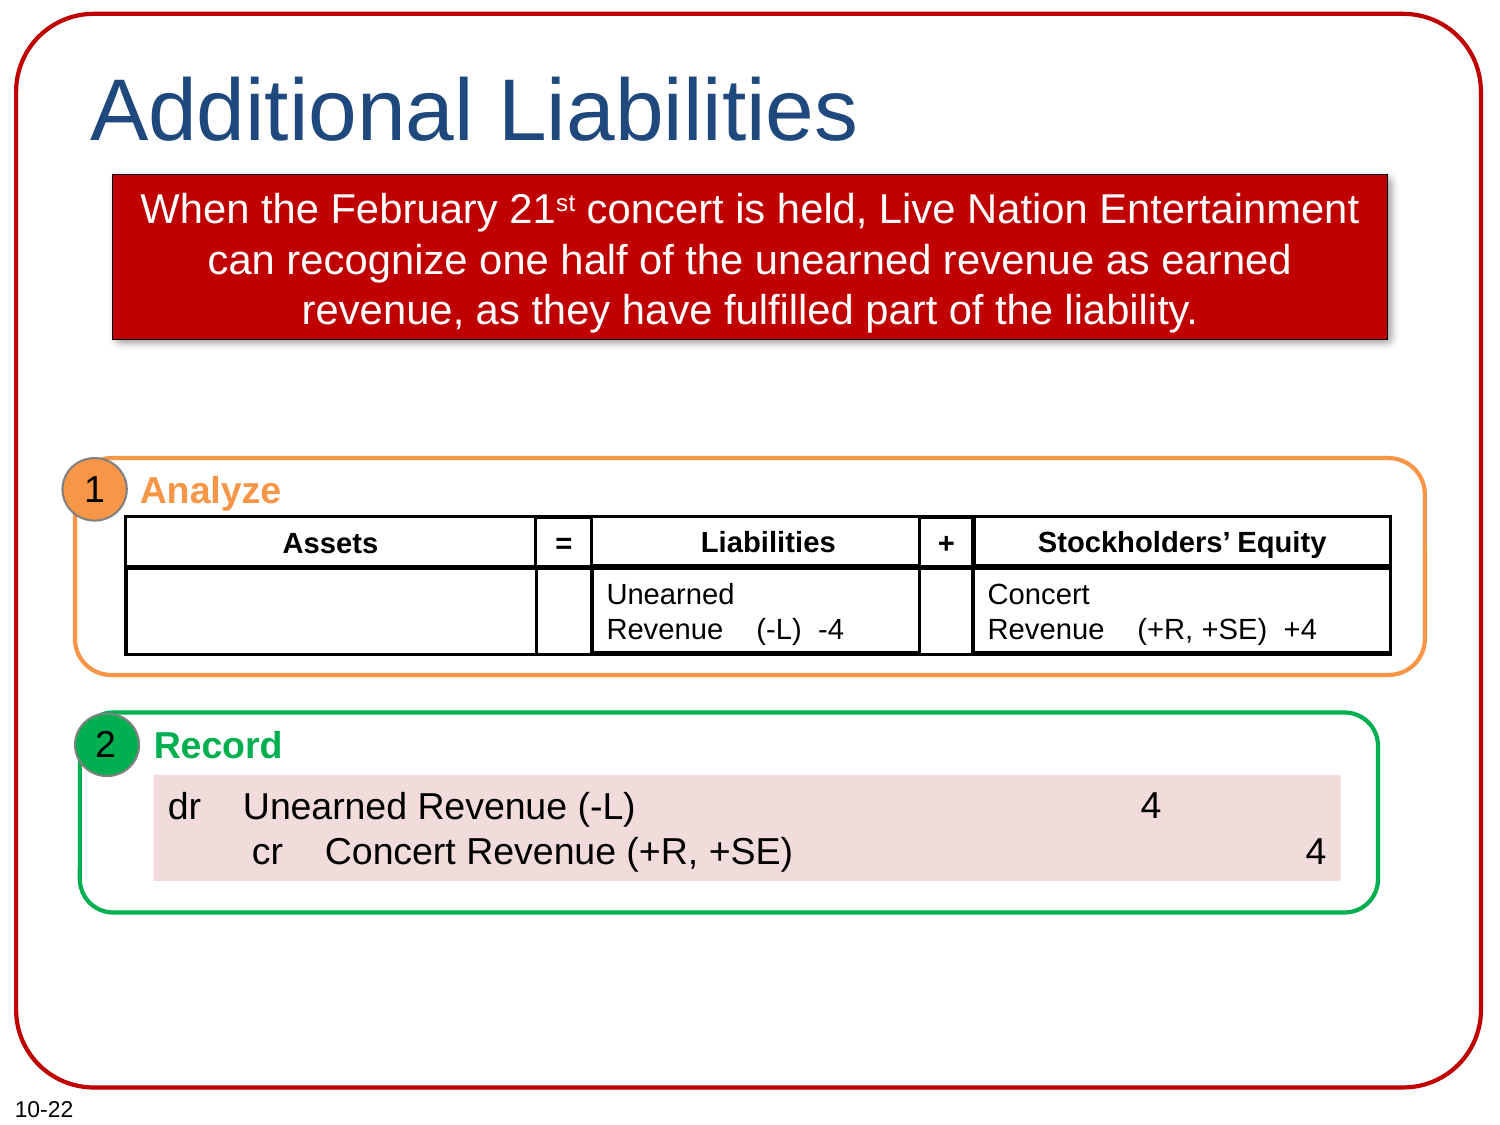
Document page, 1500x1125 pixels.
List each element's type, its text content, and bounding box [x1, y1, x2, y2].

title Additional Liabilities [74, 45, 1426, 233]
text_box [62, 457, 1426, 676]
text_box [74, 712, 1379, 913]
text_box When the February 21st concert is held, Live Nation Entertainment can recognize one half of the unearned revenue as earned revenue, as they have fulfilled part of the liability. [112, 174, 1388, 340]
